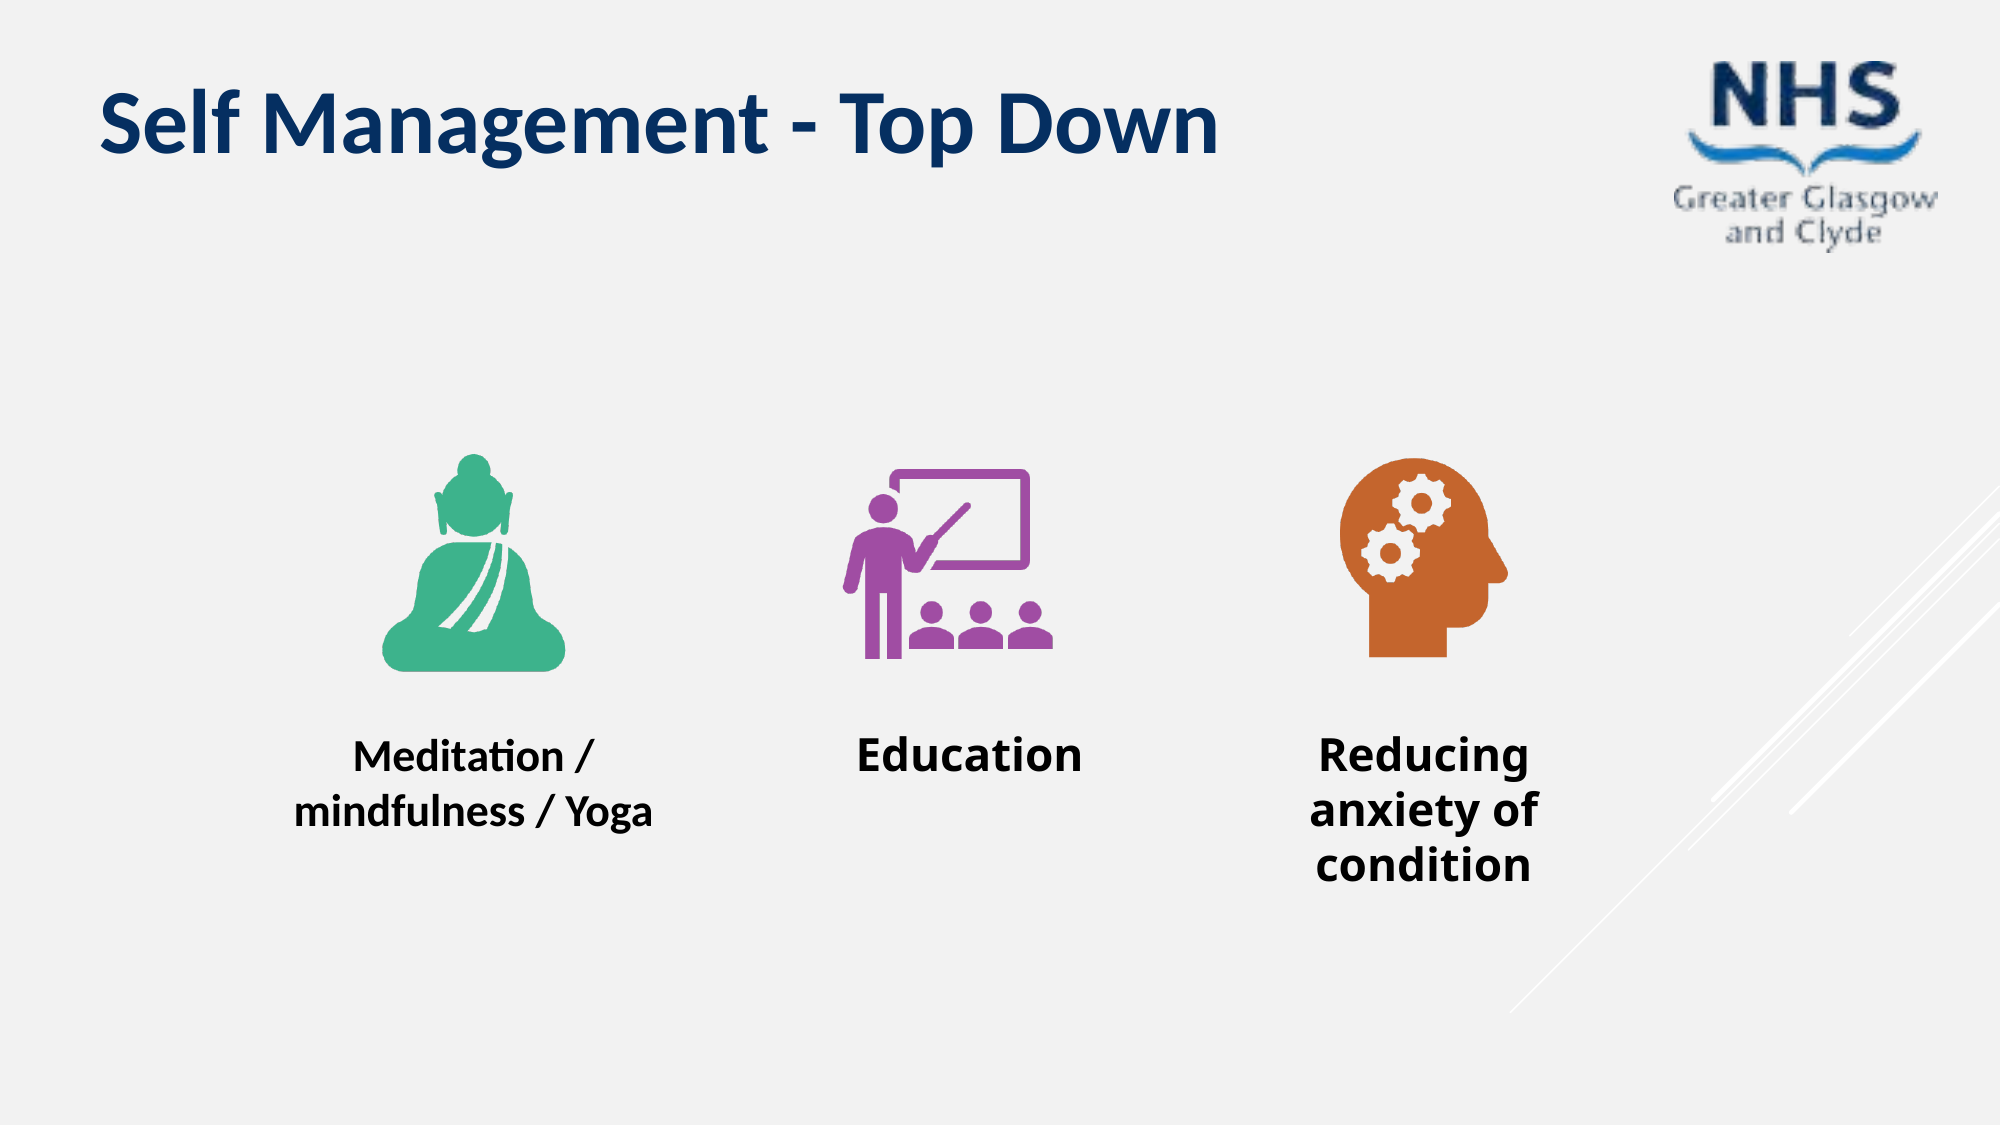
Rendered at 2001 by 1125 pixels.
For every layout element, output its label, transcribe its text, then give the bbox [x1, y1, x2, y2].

text_box Education [772, 725, 1167, 844]
picture [1674, 61, 1938, 253]
text_box [830, 444, 1067, 681]
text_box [276, 444, 671, 844]
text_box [1226, 444, 1622, 844]
text_box Self Management - Top Down [0, 54, 1342, 180]
